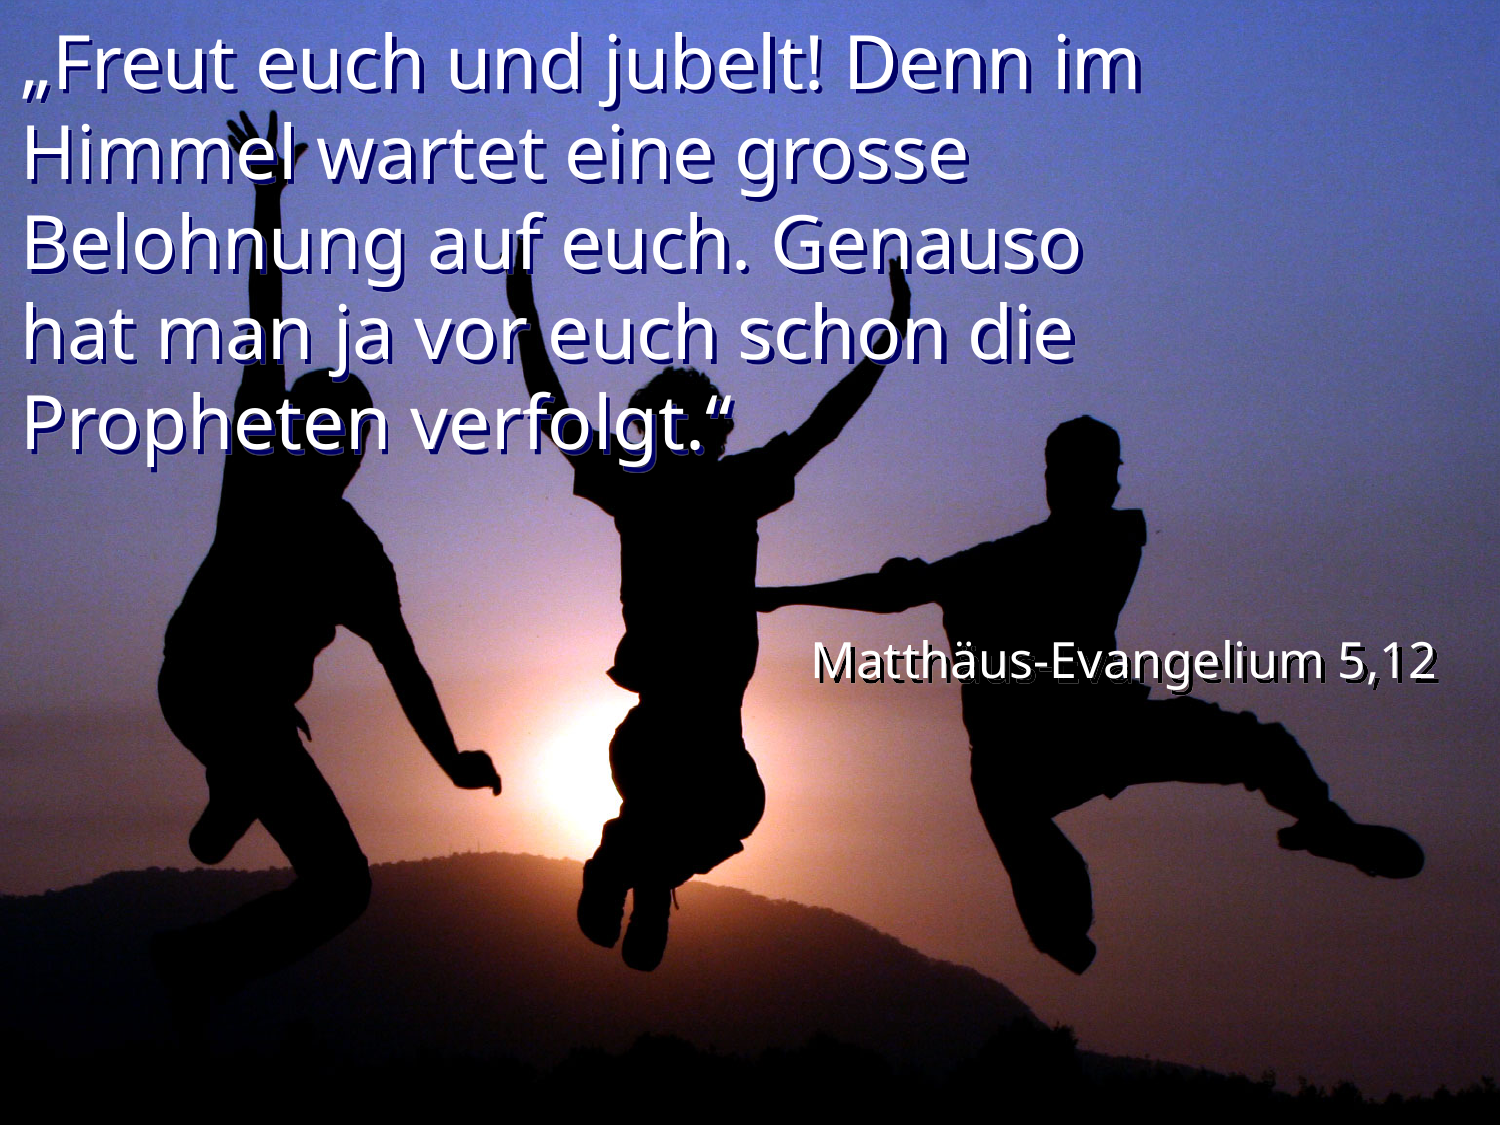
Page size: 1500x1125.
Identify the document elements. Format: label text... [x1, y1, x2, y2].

title „Freut euch und jubelt! Denn im Himmel wartet eine grosse Belohnung auf euch. Genauso hat man ja vor euch schon die Propheten verfolgt.“ [5, 6, 1211, 473]
picture [0, 0, 1500, 1125]
text_box Matthäus-Evangelium 5,12 [140, 621, 1452, 697]
